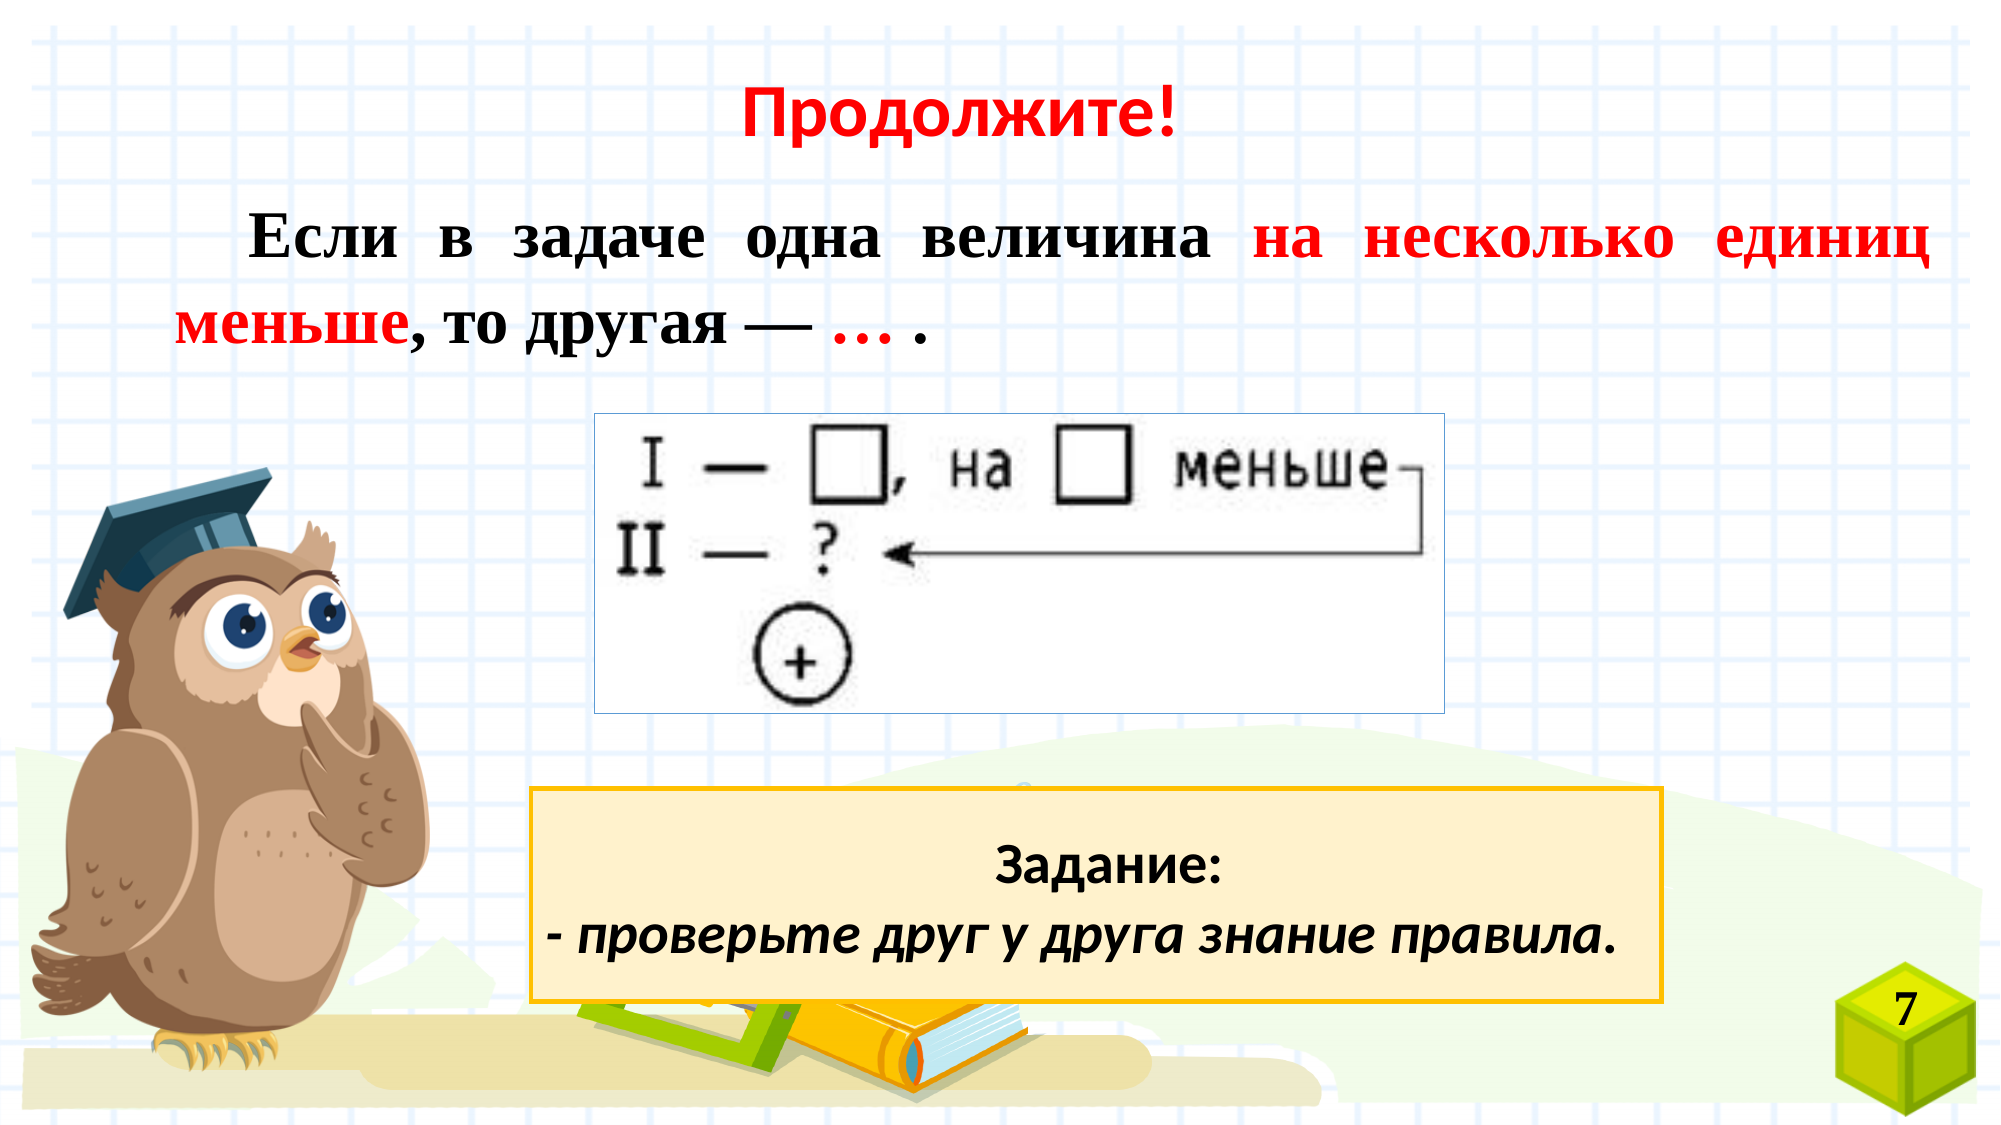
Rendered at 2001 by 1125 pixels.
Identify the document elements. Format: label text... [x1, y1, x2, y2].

text_box Продолжите! [74, 53, 1814, 159]
text_box Задание: - проверьте друг у друга знание правила. [530, 788, 1662, 1002]
text_box Если в задаче одна величина на несколько единиц меньше, то другая — … . [160, 178, 1947, 364]
picture [0, 0, 2001, 1125]
